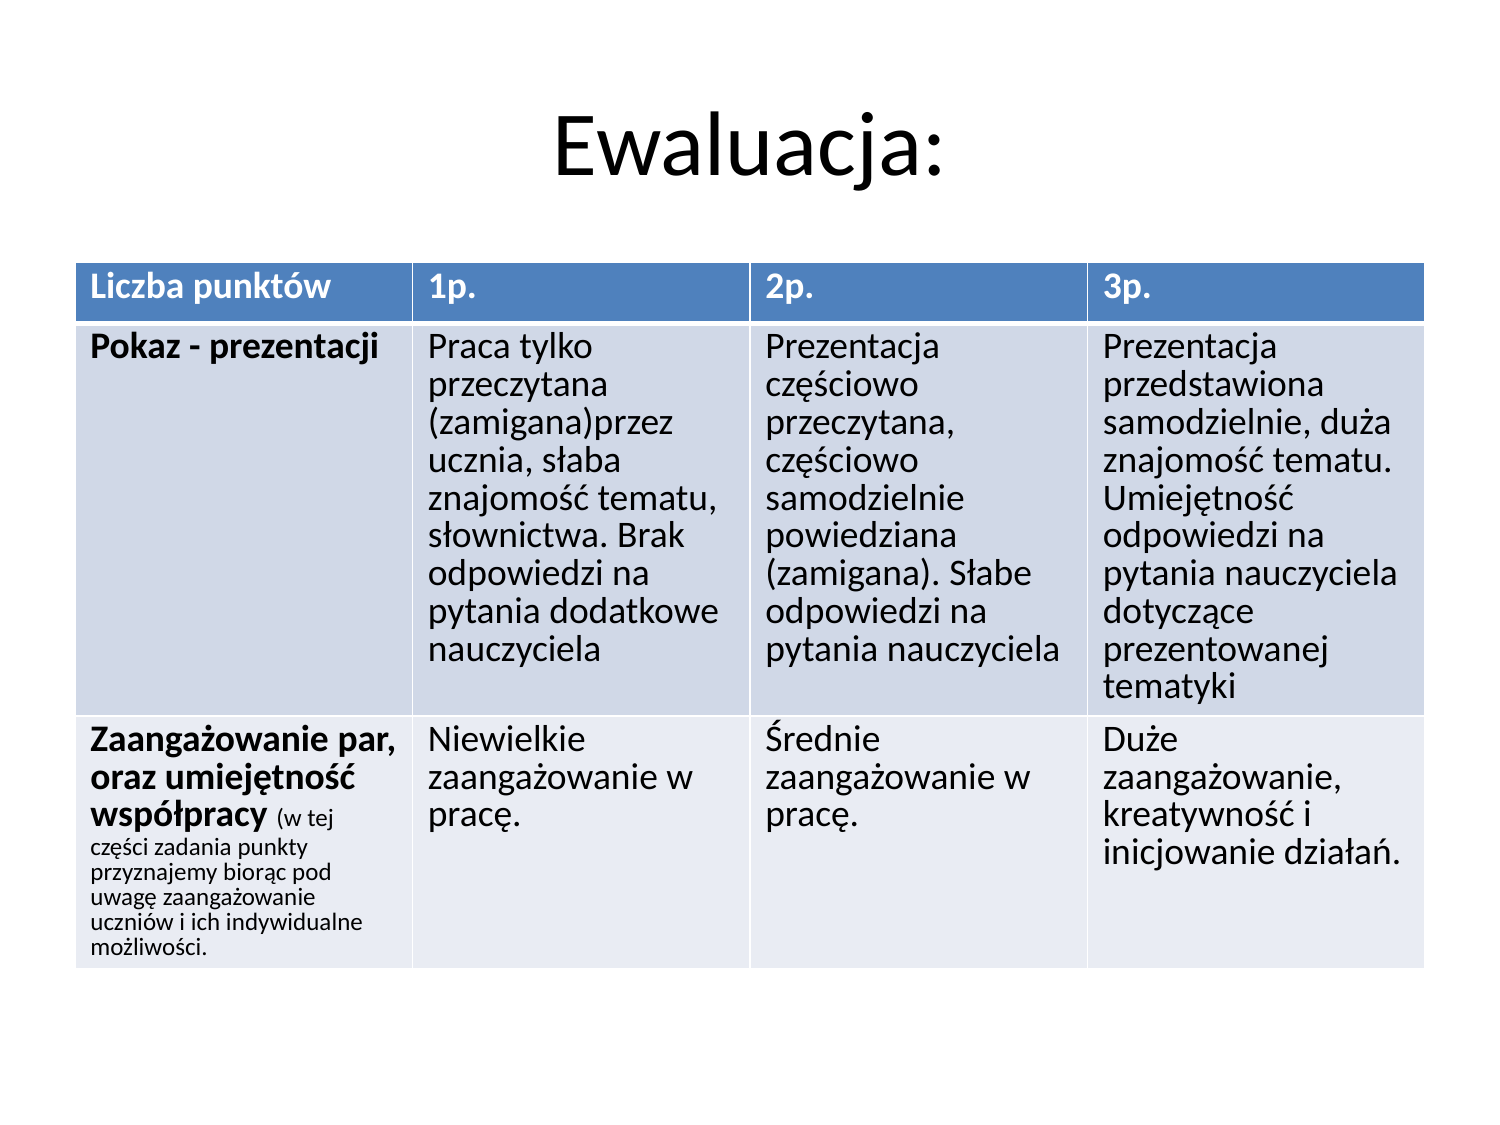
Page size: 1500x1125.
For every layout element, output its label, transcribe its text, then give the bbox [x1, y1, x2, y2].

table_cell Praca tylko przeczytana (zamigana)przez ucznia, słaba znajomość tematu, słownictwa. Brak odpowiedzi na pytania dodatkowe nauczyciela [413, 326, 749, 715]
table_header 1p. [413, 263, 749, 321]
table_cell Pokaz - prezentacji [76, 326, 412, 715]
table_header 3p. [1088, 263, 1424, 321]
table_header 2p. [751, 263, 1087, 321]
table_cell Zaangażowanie par, oraz umiejętność współpracy (w tej części zadania punkty przyznajemy biorąc pod uwagę zaangażowanie uczniów i ich indywidualne możliwości. [76, 717, 412, 968]
table_cell Duże zaangażowanie, kreatywność i inicjowanie działań. [1088, 717, 1424, 968]
title Ewaluacja: [75, 45, 1425, 233]
table_cell Średnie zaangażowanie w pracę. [751, 717, 1087, 968]
table_cell Niewielkie zaangażowanie w pracę. [413, 717, 749, 968]
table_header Liczba punktów [76, 263, 412, 321]
table_cell Prezentacja częściowo przeczytana, częściowo samodzielnie powiedziana (zamigana). Słabe odpowiedzi na pytania nauczyciela [751, 326, 1087, 715]
table_cell Prezentacja przedstawiona samodzielnie, duża znajomość tematu. Umiejętność odpowiedzi na pytania nauczyciela dotyczące prezentowanej tematyki [1088, 326, 1424, 715]
